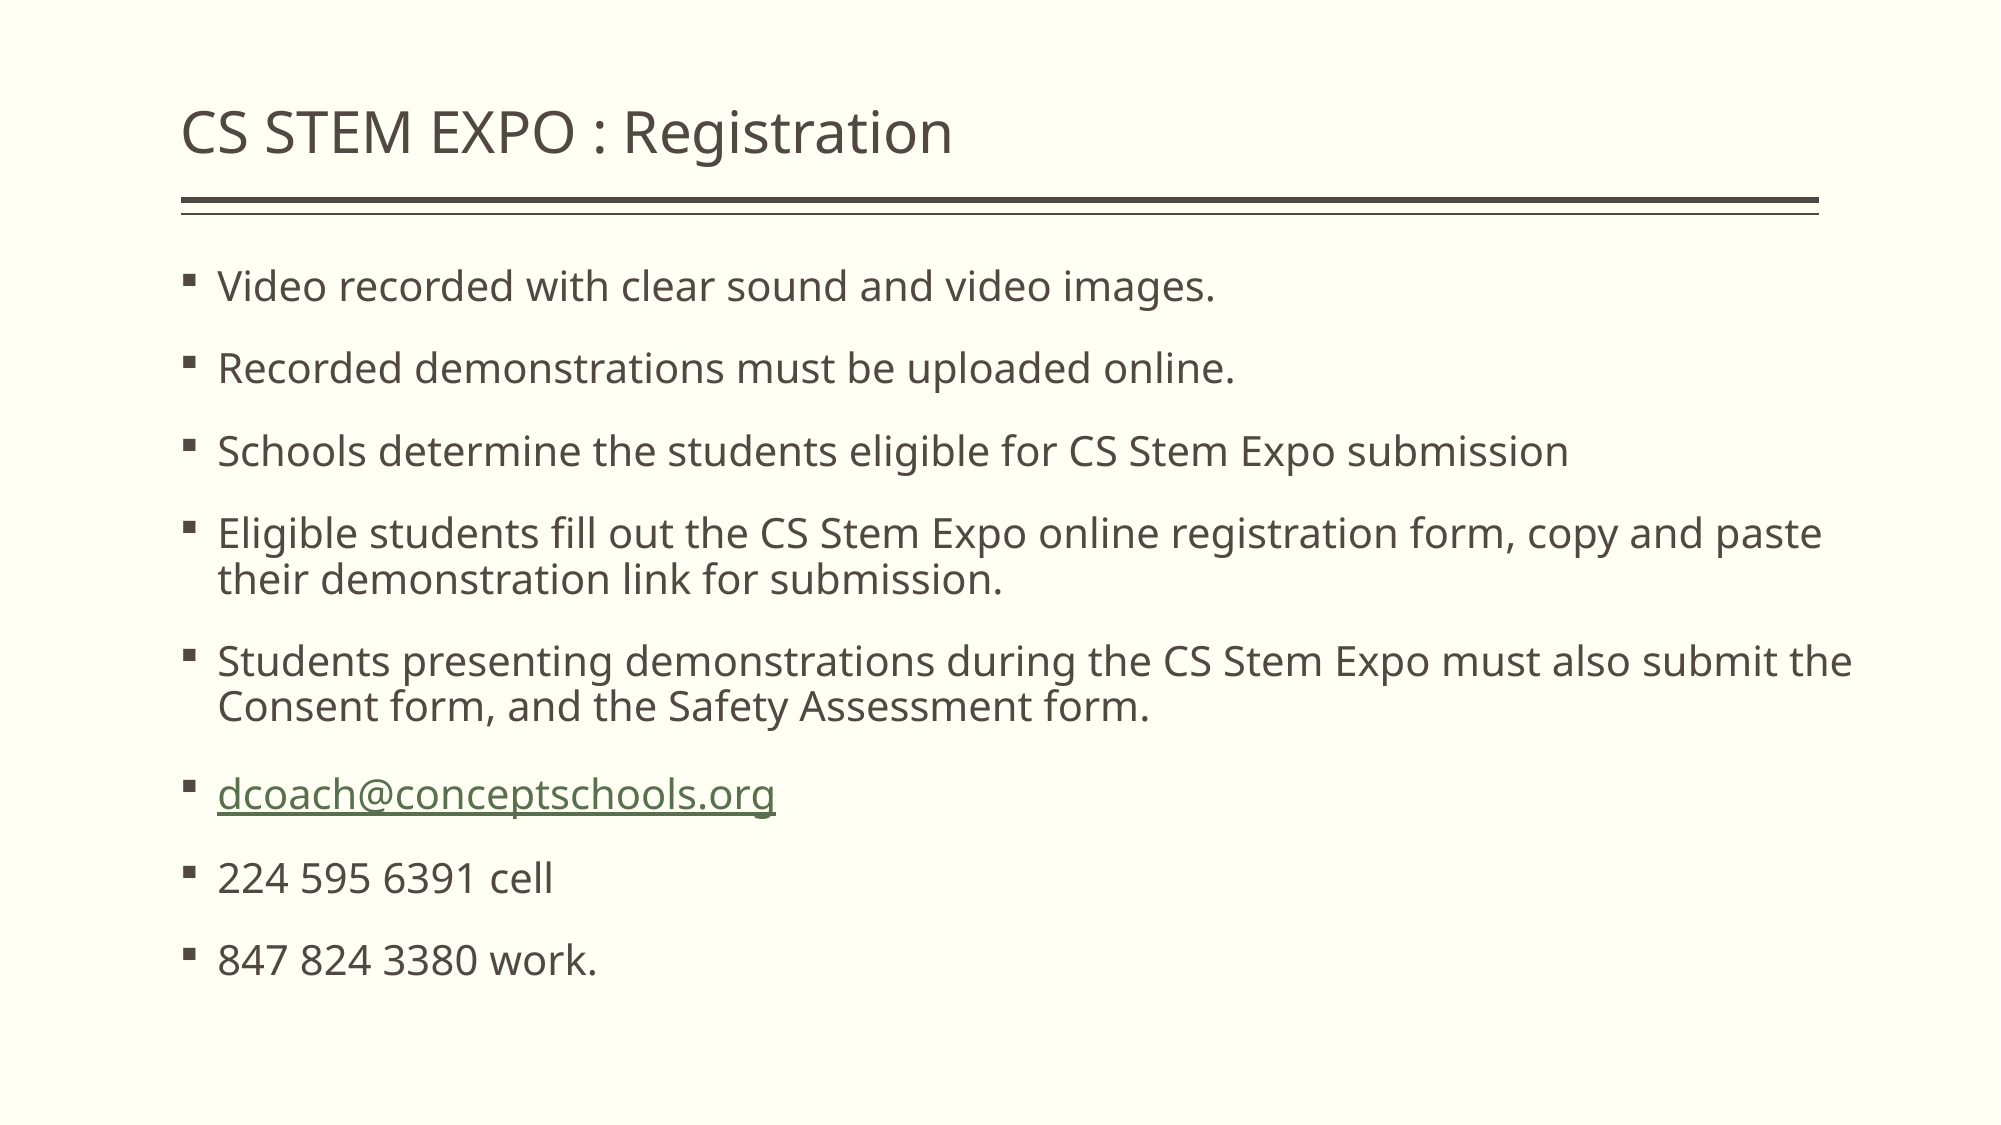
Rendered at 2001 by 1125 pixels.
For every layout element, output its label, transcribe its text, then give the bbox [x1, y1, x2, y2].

title CS STEM EXPO : Registration [180, 54, 1486, 174]
list Video recorded with clear sound and video images. Recorded demonstrations must be uploaded online. Schools determine the students eligible for CS Stem Expo submission Eligible students fill out the CS Stem Expo online registration form, copy and paste their demonstration link for submission. Students presenting demonstrations during the CS Stem Expo must also submit the Consent form, and the Safety Assessment form. dcoach@conceptschools.org 224 595 6391 cell 847 824 3380 work. [179, 257, 1897, 1061]
